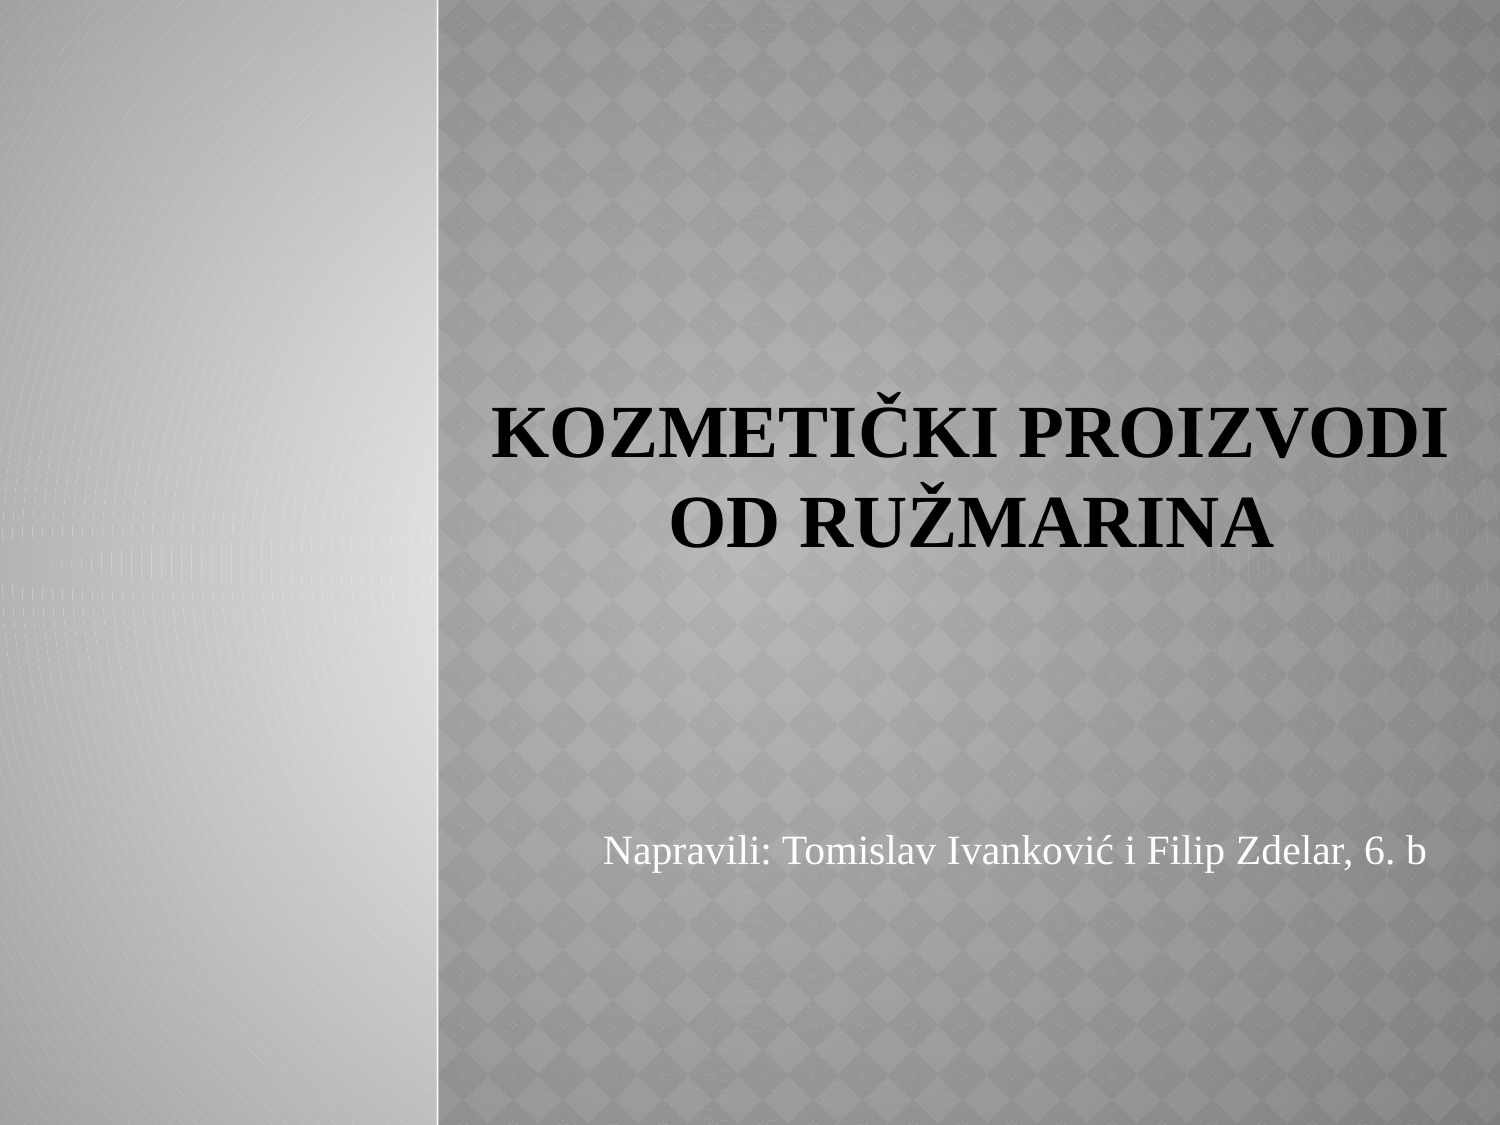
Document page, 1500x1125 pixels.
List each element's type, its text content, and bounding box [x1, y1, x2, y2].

subtitle Napravili: Tomislav Ivanković i Filip Zdelar, 6. b [537, 822, 1436, 1028]
title Kozmetički proizvodi od ružmarina [442, 338, 1500, 563]
